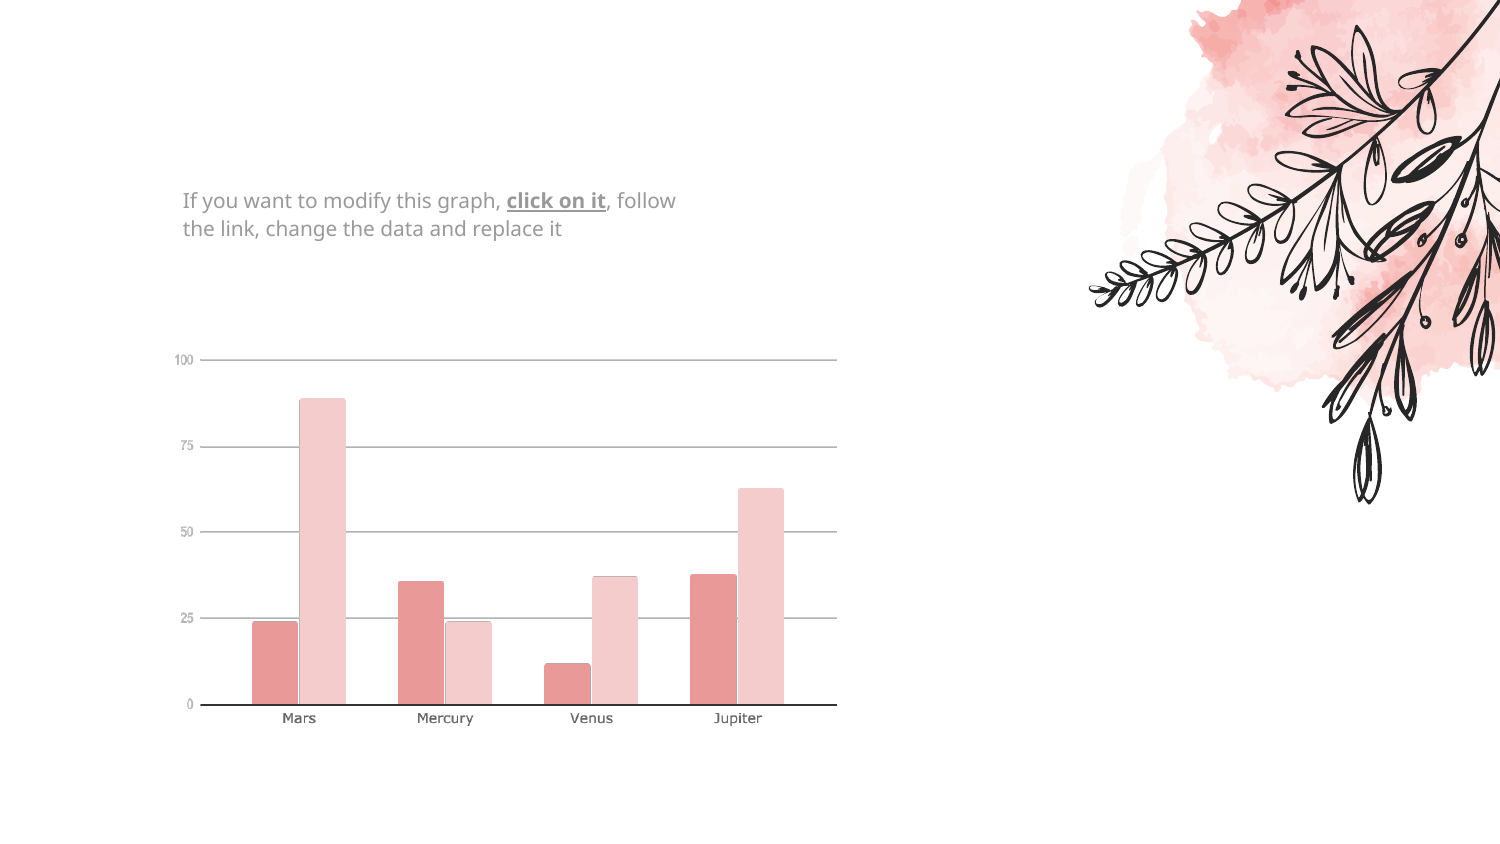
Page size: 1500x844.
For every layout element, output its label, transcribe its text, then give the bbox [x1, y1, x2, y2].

text_box If you want to modify this graph, click on it, follow the link, change the data and replace it [167, 172, 706, 273]
picture [152, 331, 857, 747]
text_box [1353, 445, 1382, 505]
text_box [1088, 285, 1099, 294]
picture [1104, 0, 1500, 437]
text_box [1094, 296, 1099, 308]
